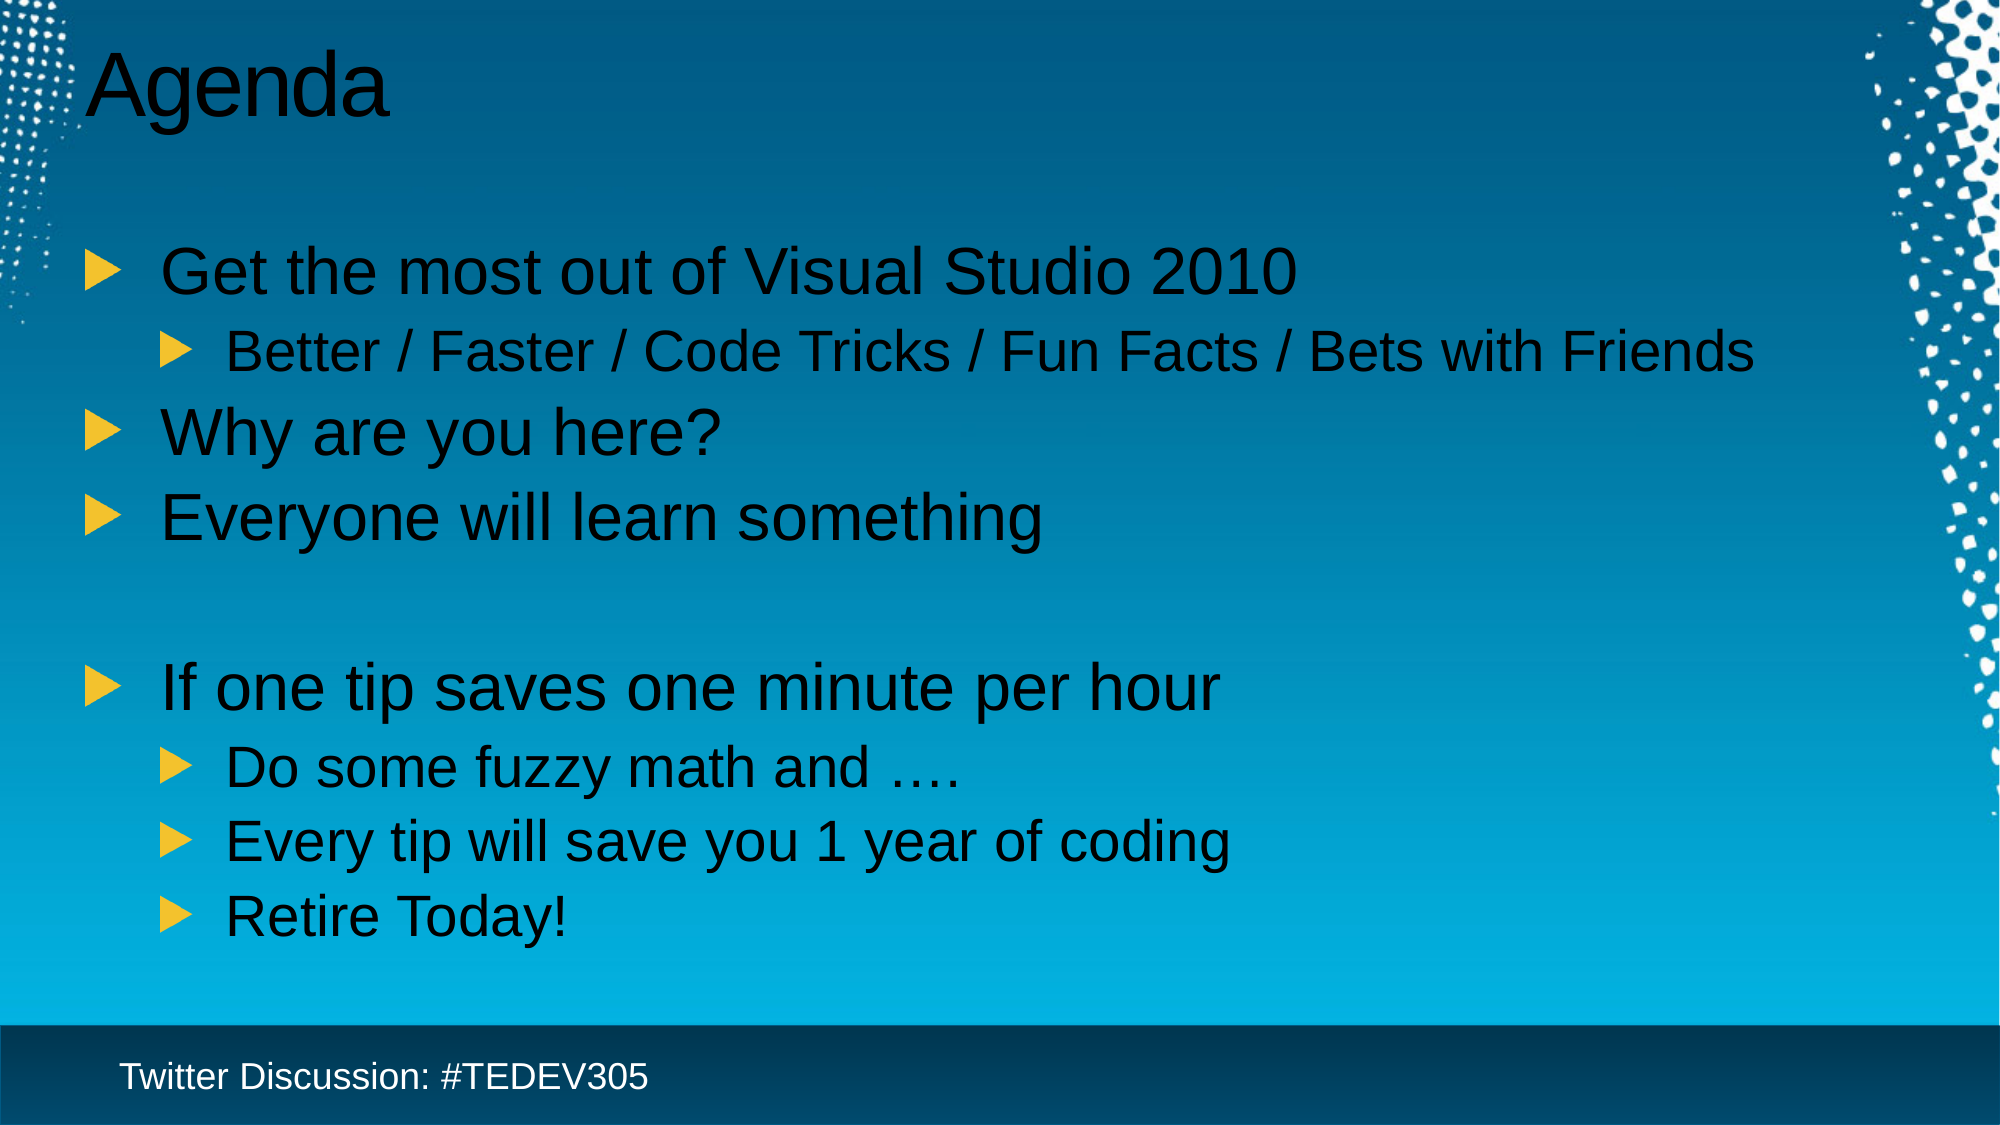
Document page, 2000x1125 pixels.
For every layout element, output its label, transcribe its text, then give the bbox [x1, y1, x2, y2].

picture [1991, 637, 2000, 652]
picture [1938, 122, 1950, 133]
picture [811, 757, 815, 786]
picture [267, 675, 284, 709]
list Get the most out of Visual Studio 2010 Better / Faster / Code Tricks / Fun Facts / Bets with Friends Why are you here? Everyone will learn something If one tip saves one minute per hour Do some fuzzy math and …. Every tip will save you 1 year of coding Retire Today! [85, 237, 1914, 566]
picture [271, 757, 296, 786]
picture [738, 831, 763, 860]
picture [302, 900, 314, 935]
picture [1920, 257, 1932, 264]
picture [347, 831, 372, 872]
picture [1935, 431, 1946, 449]
picture [514, 757, 518, 786]
picture [1103, 675, 1120, 709]
picture [541, 675, 570, 709]
picture [392, 825, 404, 860]
picture [1898, 188, 1912, 198]
picture [1948, 413, 1958, 424]
picture [525, 906, 550, 947]
picture [1963, 278, 1976, 291]
picture [680, 757, 707, 786]
picture [1205, 831, 1226, 872]
picture [1063, 831, 1085, 860]
picture [1955, 557, 1965, 573]
picture [1963, 335, 1972, 344]
picture [1984, 349, 1992, 357]
picture [632, 757, 636, 786]
picture [1950, 359, 1960, 366]
picture [161, 332, 190, 366]
picture [393, 675, 411, 709]
picture [1972, 312, 1985, 322]
picture [902, 668, 917, 709]
picture [1914, 274, 1920, 291]
picture [989, 675, 1007, 709]
picture [180, 663, 195, 709]
picture [438, 676, 464, 709]
picture [231, 897, 262, 935]
picture [271, 906, 295, 935]
picture [383, 757, 387, 786]
picture [384, 676, 389, 723]
picture [491, 831, 508, 860]
picture [1983, 404, 1992, 414]
picture [219, 675, 248, 709]
picture [33, 0, 42, 10]
picture [1925, 87, 1941, 99]
picture [30, 14, 40, 23]
picture [1935, 379, 1948, 391]
picture [1963, 589, 1976, 607]
picture [1054, 676, 1058, 709]
picture [31, 131, 37, 138]
picture [842, 757, 856, 786]
picture [1889, 152, 1901, 166]
picture [1957, 187, 1971, 200]
picture [1922, 200, 1934, 207]
picture [1981, 604, 2000, 620]
picture [777, 757, 804, 786]
picture [771, 675, 787, 709]
picture [24, 72, 32, 79]
text_box Twitter Discussion: #TEDEV305 [118, 1052, 650, 1098]
picture [1182, 831, 1193, 860]
picture [17, 129, 23, 136]
picture [167, 665, 171, 709]
picture [161, 897, 190, 931]
picture [231, 822, 260, 860]
picture [393, 757, 405, 786]
picture [1980, 460, 1987, 469]
picture [16, 143, 21, 151]
picture [38, 74, 47, 80]
picture [1914, 164, 1923, 177]
picture [16, 22, 23, 34]
picture [669, 676, 673, 709]
picture [578, 676, 604, 709]
picture [1928, 399, 1939, 415]
picture [1915, 109, 1924, 119]
picture [293, 675, 322, 709]
picture [496, 757, 508, 786]
picture [1925, 141, 1935, 155]
picture [1955, 246, 1965, 256]
picture [18, 0, 29, 6]
picture [411, 757, 422, 786]
picture [1919, 367, 1930, 378]
picture [494, 906, 521, 935]
picture [822, 757, 833, 786]
picture [1978, 517, 1987, 527]
picture [1994, 382, 2000, 391]
picture [0, 155, 5, 163]
picture [161, 823, 190, 856]
picture [1171, 831, 1175, 860]
picture [998, 831, 1023, 860]
picture [33, 88, 42, 97]
picture [258, 676, 262, 709]
picture [1932, 235, 1943, 241]
picture [527, 757, 548, 786]
picture [0, 24, 9, 33]
picture [832, 676, 836, 709]
picture [58, 32, 66, 41]
picture [430, 757, 455, 786]
picture [86, 410, 119, 449]
picture [1953, 301, 1962, 312]
picture [1993, 321, 2000, 339]
picture [1935, 0, 2000, 306]
picture [1015, 675, 1044, 709]
picture [347, 668, 362, 709]
picture [1926, 344, 1939, 358]
picture [790, 831, 794, 860]
picture [477, 746, 490, 786]
picture [1945, 213, 1955, 220]
picture [54, 76, 60, 83]
picture [1911, 223, 1918, 230]
picture [1935, 177, 1945, 189]
picture [922, 675, 951, 709]
picture [740, 757, 751, 786]
picture [266, 831, 291, 860]
picture [791, 675, 806, 709]
picture [1990, 492, 2000, 505]
picture [471, 675, 503, 709]
picture [435, 831, 449, 860]
picture [297, 831, 322, 860]
picture [861, 746, 865, 786]
picture [1941, 324, 1952, 332]
picture [1921, 0, 1934, 8]
picture [569, 831, 591, 860]
picture [506, 676, 535, 709]
picture [1092, 831, 1117, 860]
picture [866, 831, 891, 872]
picture [762, 676, 766, 709]
picture [1946, 155, 1961, 167]
picture [1094, 663, 1099, 709]
picture [1979, 657, 1995, 676]
picture [429, 906, 454, 935]
picture [1914, 308, 1929, 326]
picture [1203, 831, 1216, 860]
picture [1988, 547, 2000, 561]
picture [660, 757, 671, 786]
picture [56, 47, 64, 55]
picture [1970, 426, 1980, 436]
picture [349, 757, 374, 786]
picture [3, 10, 11, 18]
picture [599, 831, 626, 860]
picture [1942, 269, 1953, 276]
picture [28, 42, 36, 53]
picture [660, 831, 685, 860]
picture [869, 676, 886, 709]
picture [13, 41, 25, 49]
picture [1930, 291, 1941, 297]
picture [10, 69, 17, 78]
picture [33, 116, 40, 124]
picture [34, 101, 43, 111]
picture [1960, 392, 1970, 403]
picture [1942, 465, 1958, 483]
picture [1991, 747, 2000, 765]
picture [890, 676, 894, 709]
picture [1952, 502, 1967, 516]
picture [1992, 438, 2000, 448]
picture [642, 757, 654, 786]
picture [557, 757, 578, 786]
picture [331, 831, 335, 860]
picture [55, 62, 62, 69]
picture [43, 42, 49, 53]
picture [584, 757, 609, 798]
picture [352, 906, 376, 935]
picture [86, 495, 119, 534]
picture [161, 748, 190, 782]
picture [11, 55, 21, 64]
picture [707, 831, 732, 872]
picture [1144, 820, 1148, 860]
picture [42, 31, 53, 39]
picture [425, 831, 430, 872]
picture [1929, 27, 1945, 45]
picture [399, 897, 429, 935]
picture [1946, 525, 1956, 533]
picture [9, 84, 15, 91]
picture [0, 40, 9, 45]
picture [1995, 582, 2000, 595]
picture [678, 675, 695, 709]
picture [1968, 481, 1978, 492]
picture [481, 895, 485, 935]
picture [6, 97, 12, 105]
picture [630, 675, 659, 709]
picture [45, 16, 55, 24]
picture [1982, 714, 1993, 729]
picture [1205, 676, 1209, 709]
picture [1969, 625, 1985, 642]
picture [841, 675, 858, 709]
picture [729, 746, 733, 786]
picture [930, 831, 957, 860]
text_box [0, 1025, 2000, 1125]
picture [86, 666, 119, 705]
picture [963, 831, 967, 860]
picture [704, 675, 733, 709]
picture [41, 59, 48, 67]
picture [1958, 445, 1968, 460]
picture [29, 27, 38, 38]
picture [1129, 675, 1158, 709]
picture [26, 57, 34, 68]
picture [1972, 570, 1986, 583]
picture [772, 831, 784, 860]
picture [470, 831, 491, 860]
picture [334, 906, 338, 935]
picture [1973, 368, 1982, 380]
picture [629, 831, 654, 860]
picture [980, 676, 985, 723]
picture [1168, 676, 1185, 709]
picture [462, 906, 476, 935]
picture [1963, 535, 1977, 550]
picture [47, 0, 57, 10]
picture [18, 13, 26, 19]
picture [86, 250, 119, 289]
picture [1189, 676, 1193, 709]
picture [1125, 831, 1139, 860]
picture [320, 757, 342, 786]
title Agenda [85, 37, 1914, 138]
picture [1028, 820, 1041, 860]
picture [231, 748, 263, 786]
picture [897, 831, 922, 860]
picture [1892, 212, 1902, 216]
picture [1974, 683, 1985, 694]
picture [1988, 691, 2000, 709]
picture [710, 751, 722, 786]
picture [821, 822, 843, 860]
